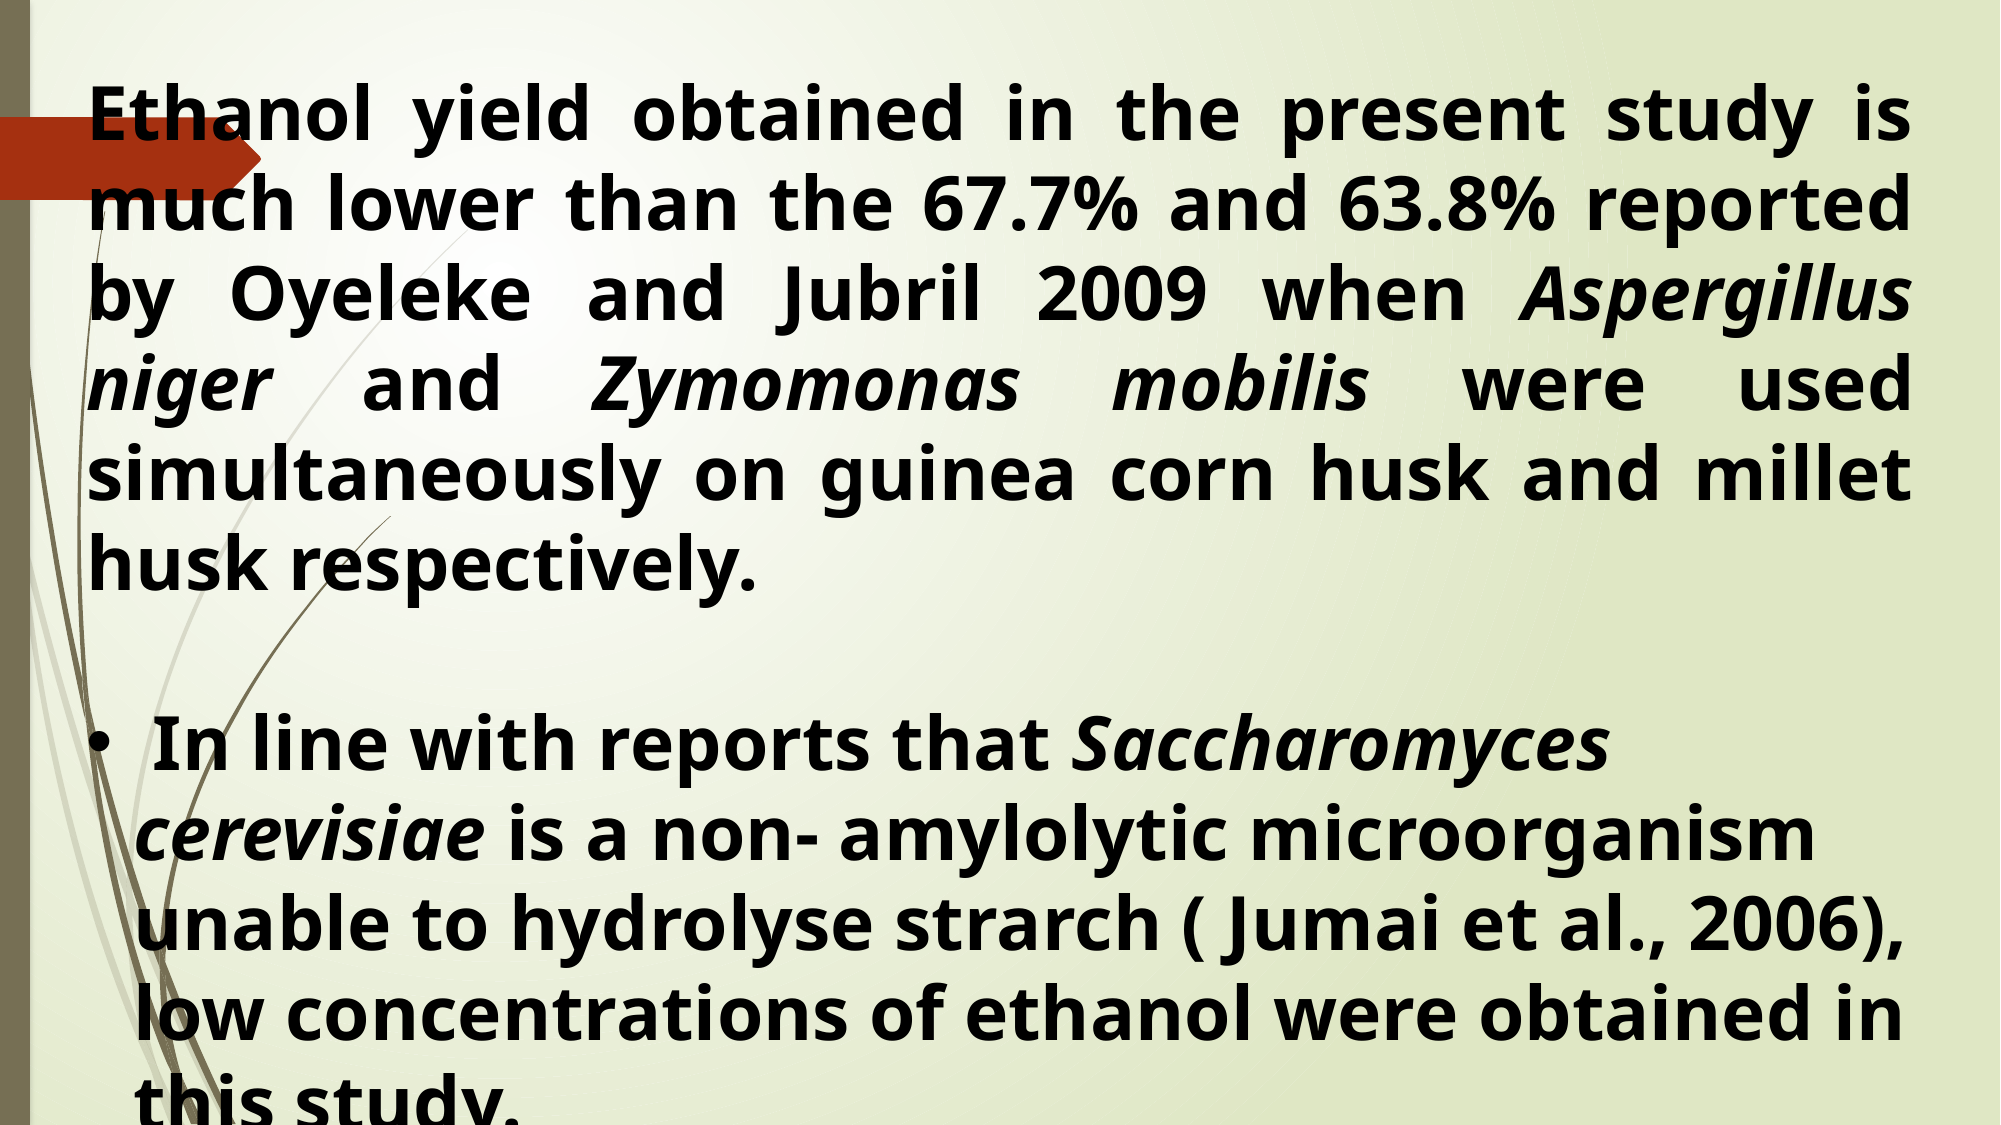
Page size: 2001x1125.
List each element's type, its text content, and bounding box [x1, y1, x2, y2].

text_box Ethanol yield obtained in the present study is much lower than the 67.7% and 63.8% reported by Oyeleke and Jubril 2009 when Aspergillus niger and Zymomonas mobilis were used simultaneously on guinea corn husk and millet husk respectively. In line with reports that Saccharomyces cerevisiae is a non- amylolytic microorganism unable to hydrolyse strarch ( Jumai et al., 2006), low concentrations of ethanol were obtained in this study. [71, 57, 1930, 1125]
